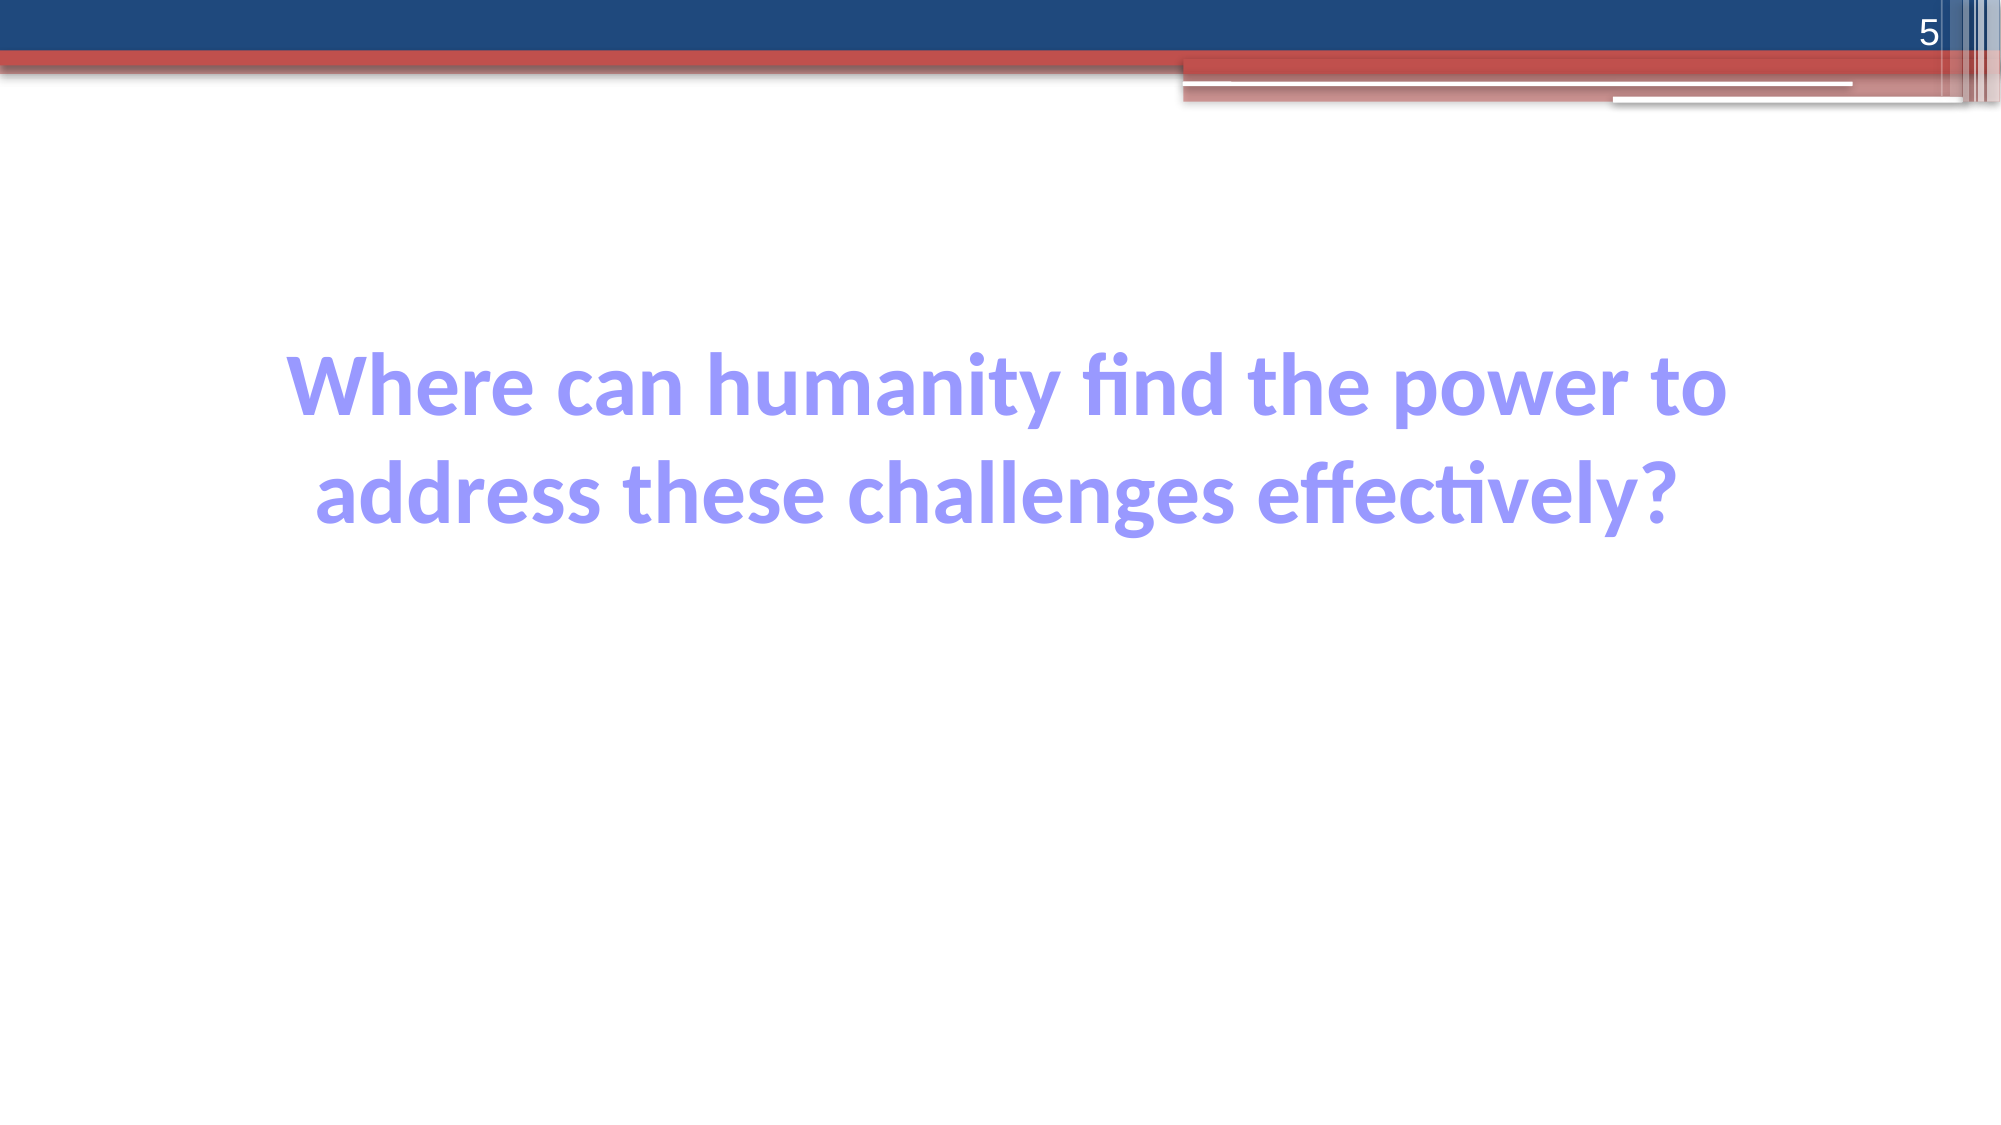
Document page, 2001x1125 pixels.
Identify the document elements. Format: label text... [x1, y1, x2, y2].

title Where can humanity find the power to address these challenges effectively? [157, 324, 1858, 549]
slide_number 5 [1788, 0, 1955, 61]
